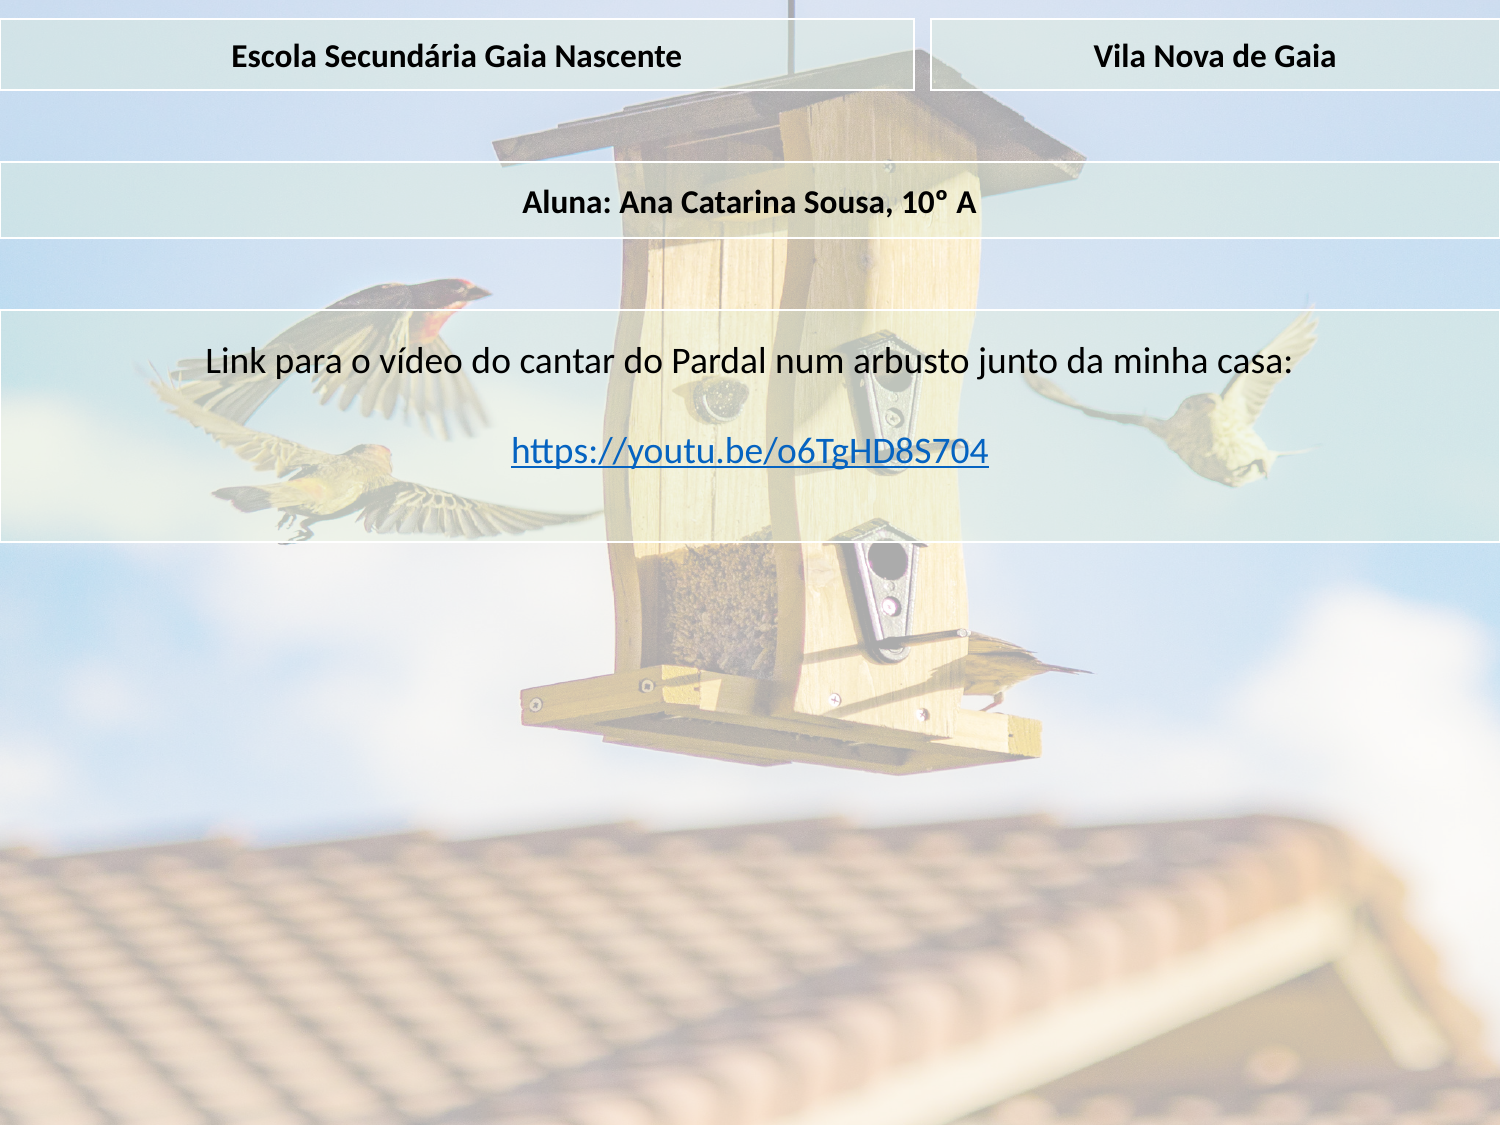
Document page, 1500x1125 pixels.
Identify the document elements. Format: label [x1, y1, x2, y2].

text_box [0, 19, 1500, 542]
